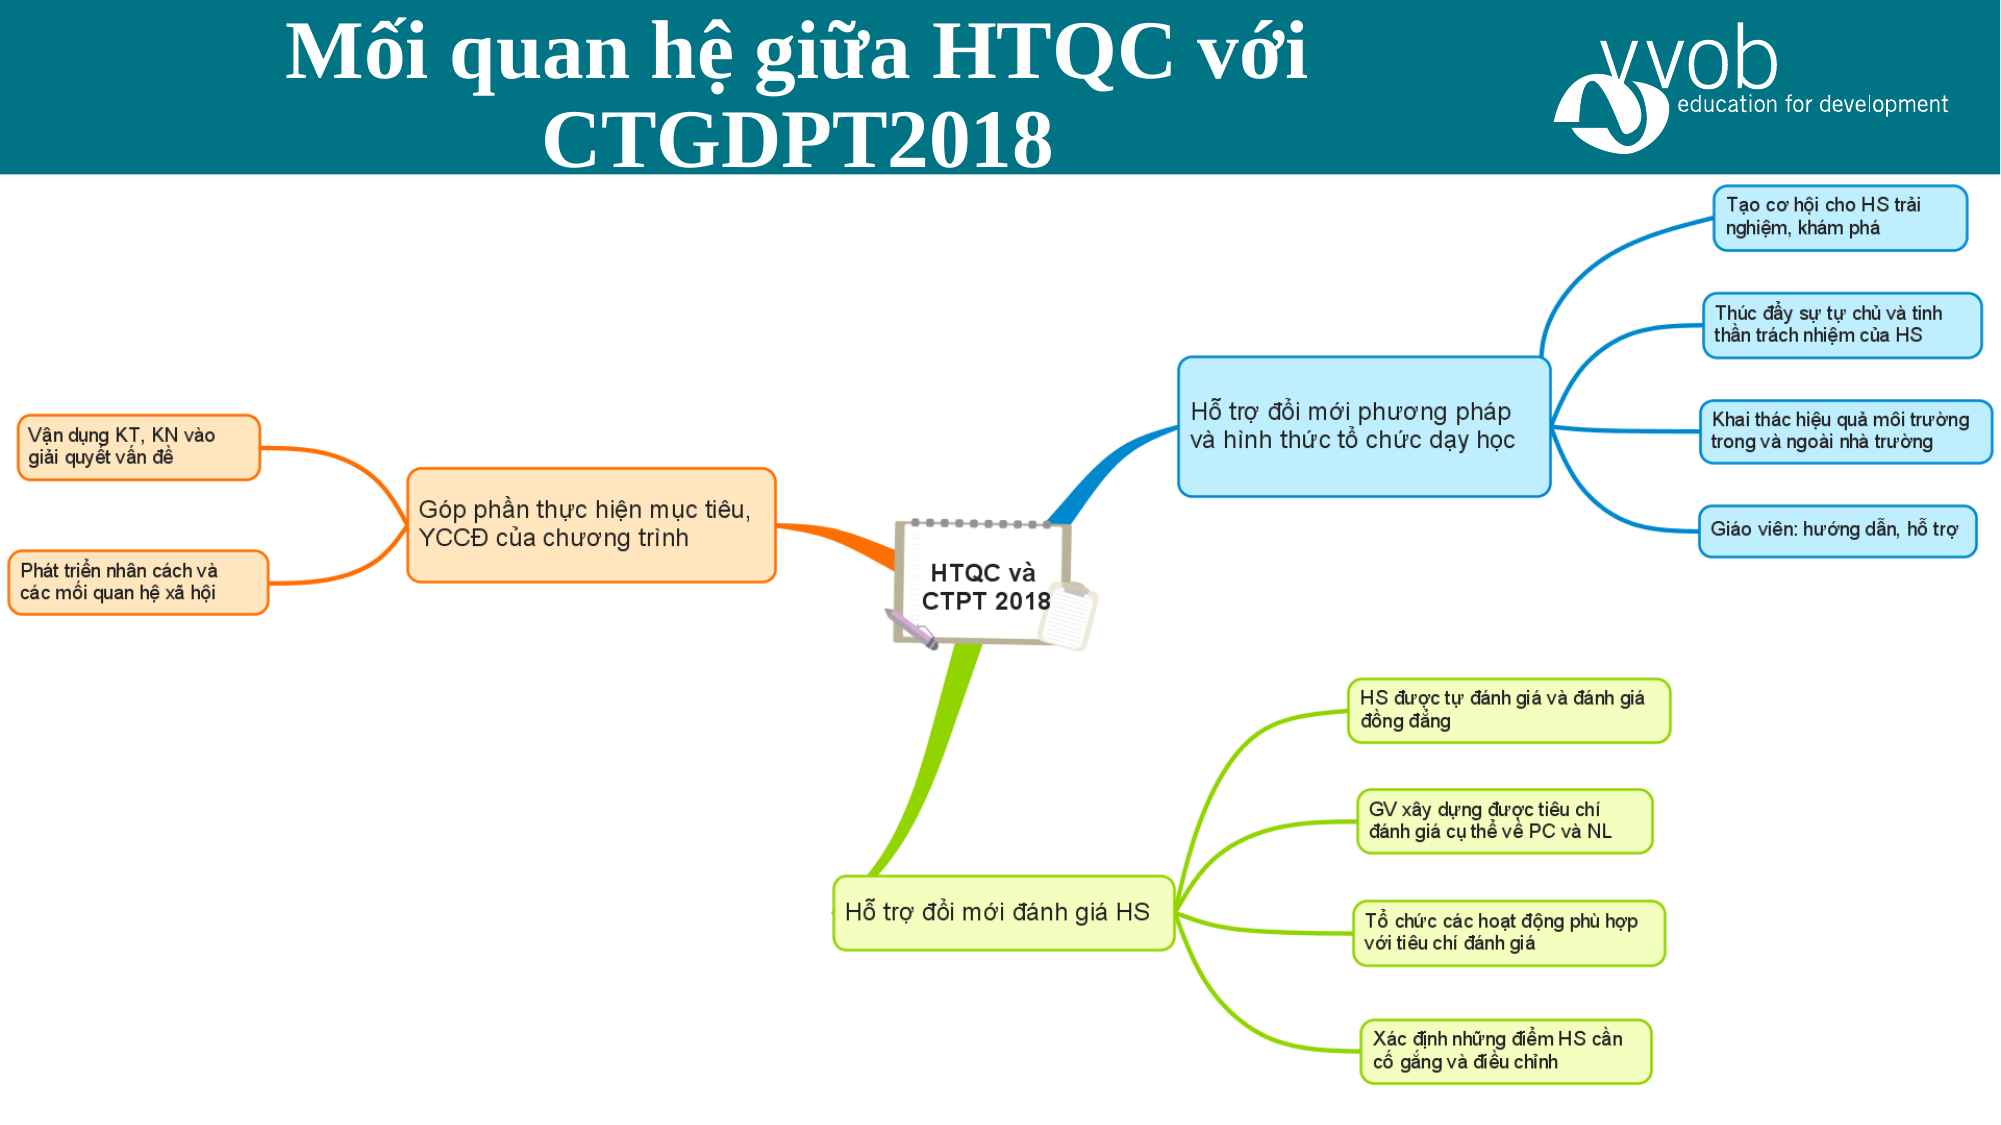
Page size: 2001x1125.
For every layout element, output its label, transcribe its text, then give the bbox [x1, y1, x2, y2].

subtitle Mối quan hệ giữa HTQC với CTGDPT2018 [22, 43, 1573, 149]
picture [0, 177, 2000, 1106]
